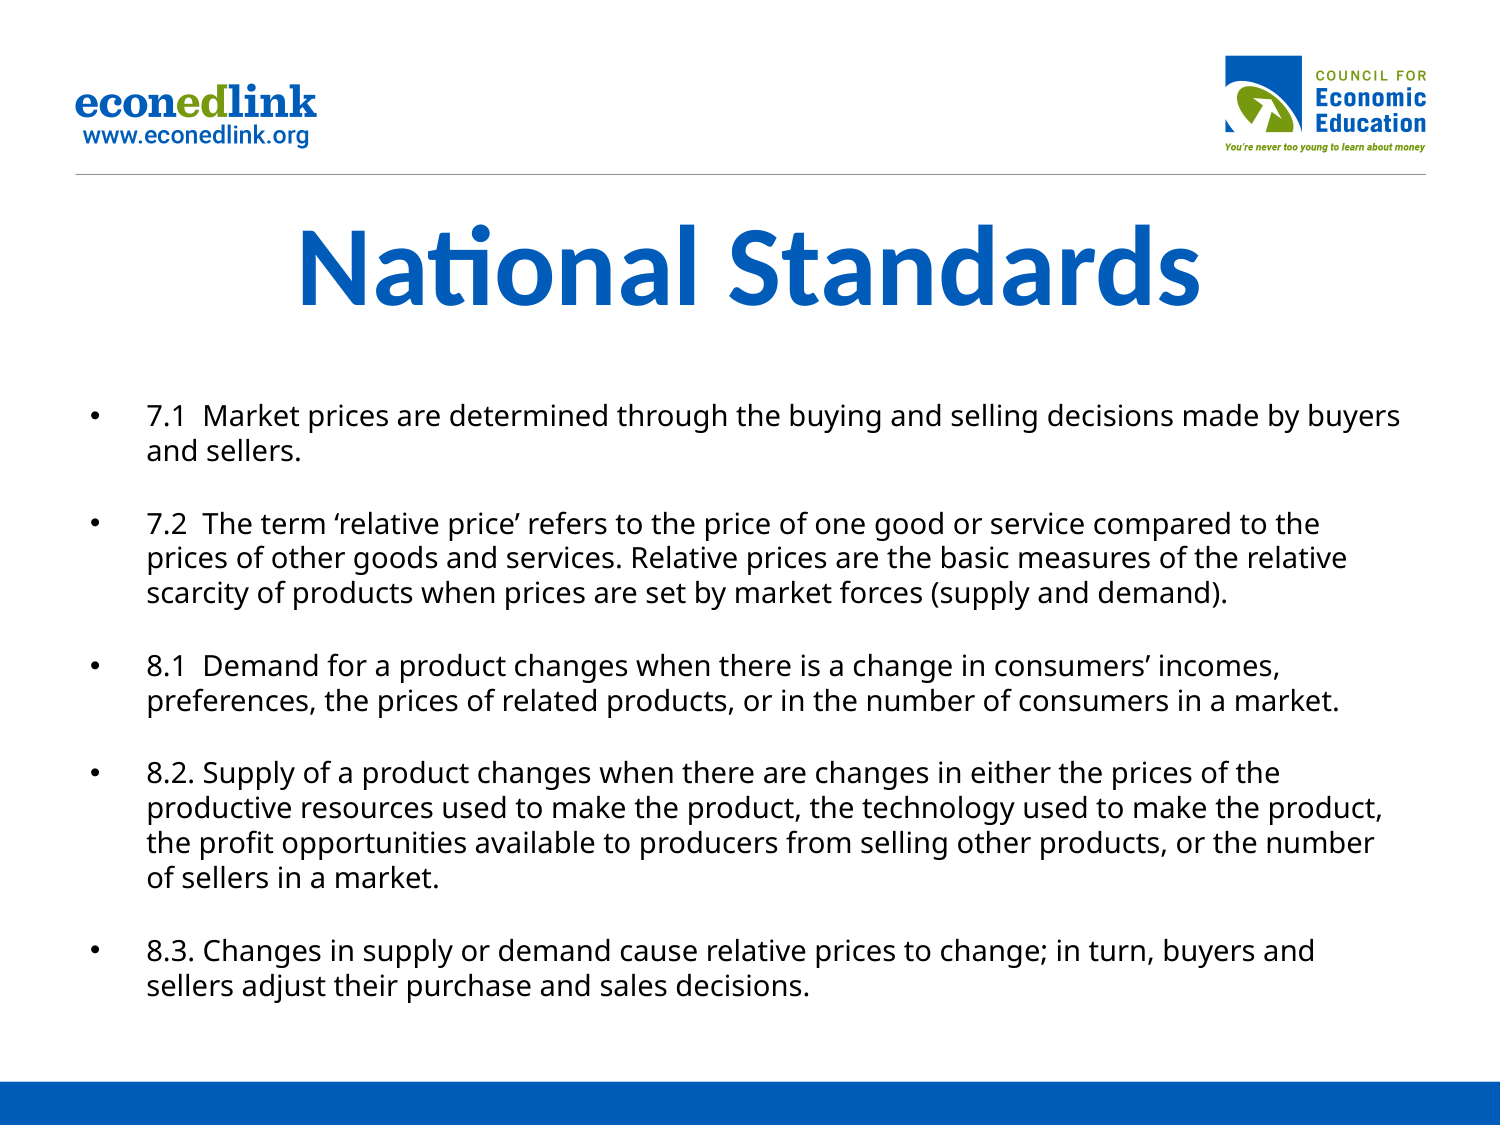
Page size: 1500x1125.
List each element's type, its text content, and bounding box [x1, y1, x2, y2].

list 7.1 Market prices are determined through the buying and selling decisions made by buyers and sellers. 7.2 The term ‘relative price’ refers to the price of one good or service compared to the prices of other goods and services. Relative prices are the basic measures of the relative scarcity of products when prices are set by market forces (supply and demand). 8.1 Demand for a product changes when there is a change in consumers’ incomes, preferences, the prices of related products, or in the number of consumers in a market. 8.2. Supply of a product changes when there are changes in either the prices of the productive resources used to make the product, the technology used to make the product, the profit opportunities available to producers from selling other products, or the number of sellers in a market. 8.3. Changes in supply or demand cause relative prices to change; in turn, buyers and sellers adjust their purchase and sales decisions. [74, 389, 1426, 1076]
picture [0, 0, 1500, 1125]
title National Standards [74, 175, 1426, 364]
